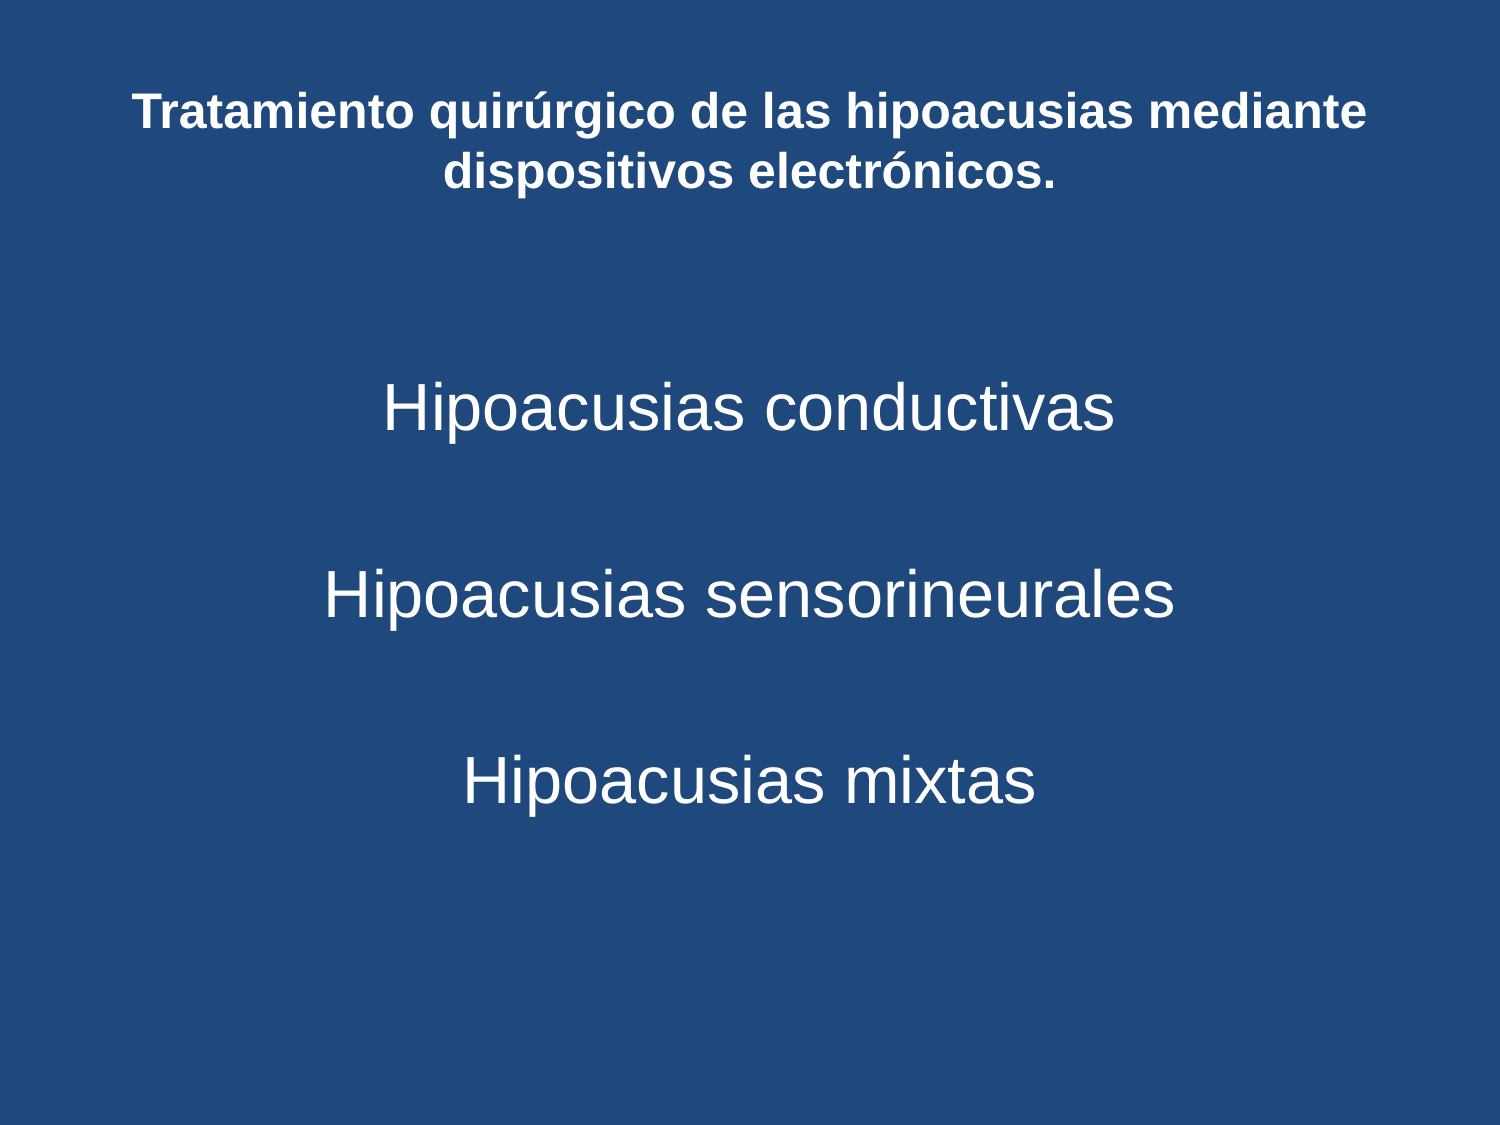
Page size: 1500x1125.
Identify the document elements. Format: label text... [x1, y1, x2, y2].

title Tratamiento quirúrgico de las hipoacusias mediante dispositivos electrónicos. [75, 45, 1425, 233]
list Hipoacusias conductivas Hipoacusias sensorineurales Hipoacusias mixtas [75, 262, 1425, 1005]
